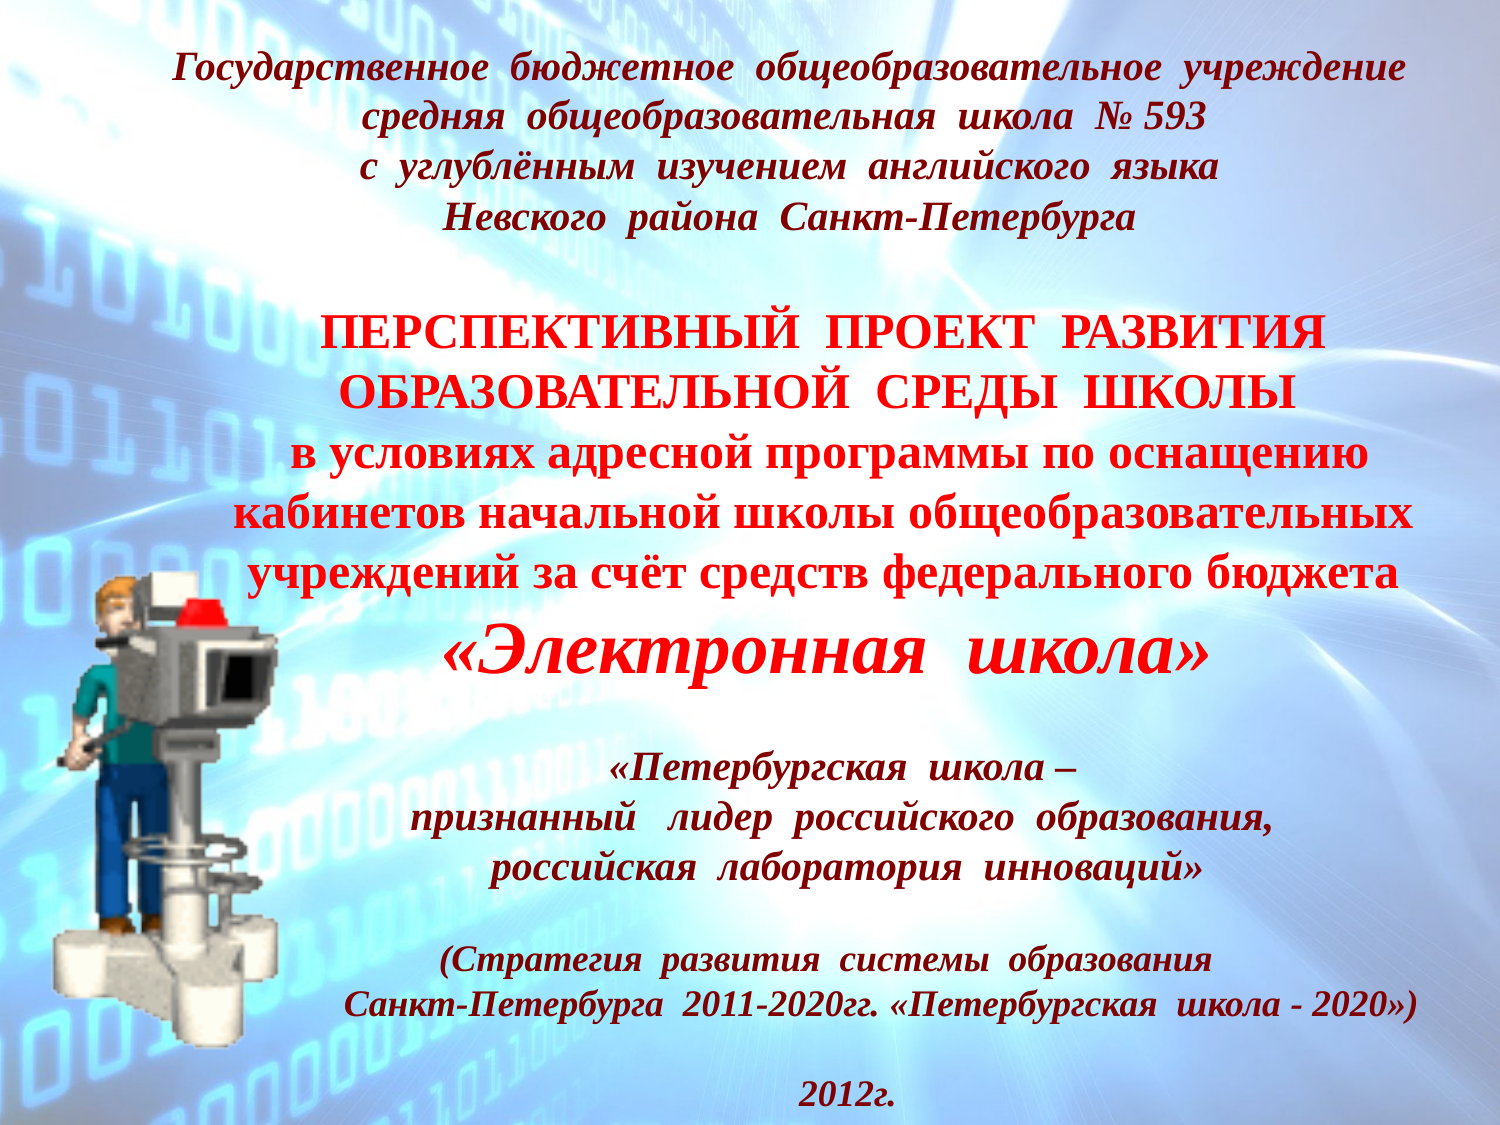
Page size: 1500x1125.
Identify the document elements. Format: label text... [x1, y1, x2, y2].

picture [0, 0, 1500, 1125]
text_box ПЕРСПЕКТИВНЫЙ ПРОЕКТ РАЗВИТИЯ ОБРАЗОВАТЕЛЬНОЙ СРЕДЫ ШКОЛЫ в условиях адресной программы по оснащению кабинетов начальной школы общеобразовательных учреждений за счёт средств федерального бюджета «Электронная школа» [183, 290, 1465, 696]
text_box «Петербургская школа – признанный лидер российского образования, российская лаборатория инноваций» (Стратегия развития системы образования Санкт-Петербурга 2011-2020гг. «Петербургская школа - 2020») 2012г. [196, 731, 1500, 1121]
text_box Государственное бюджетное общеобразовательное учреждение средняя общеобразовательная школа № 593 с углублённым изучением английского языка Невского района Санкт-Петербурга [157, 30, 1422, 246]
